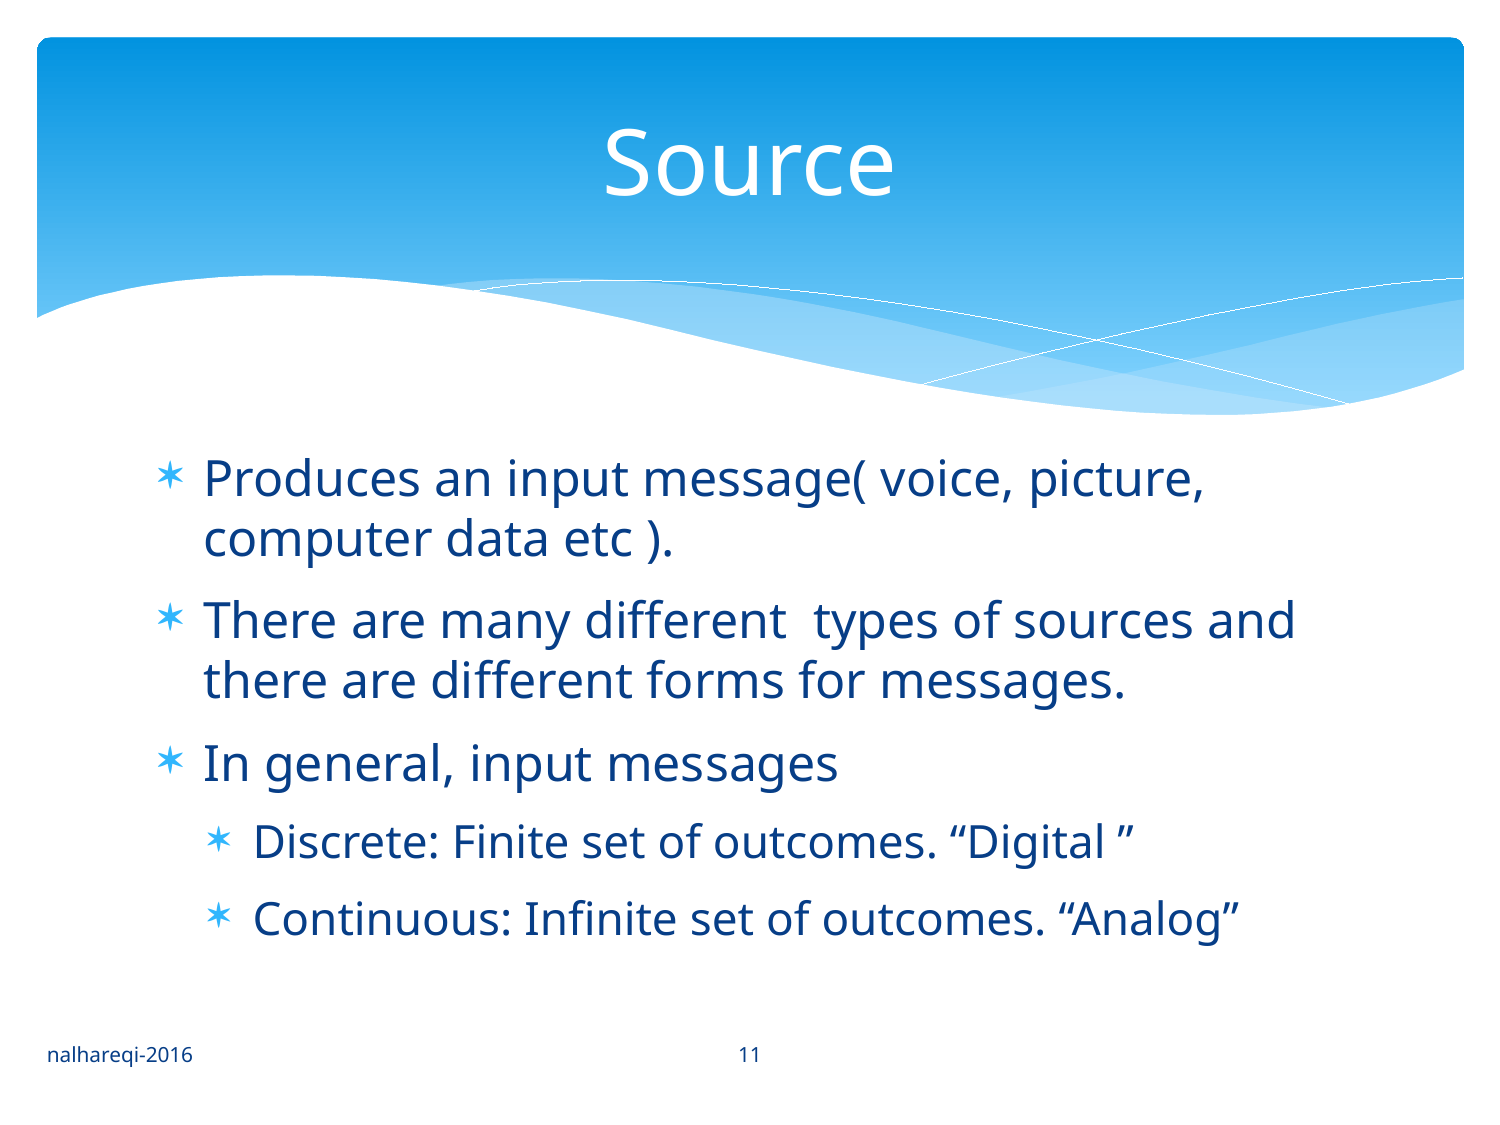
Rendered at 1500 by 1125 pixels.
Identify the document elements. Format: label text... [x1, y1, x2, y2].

footer nalhareqi-2016 [31, 1025, 653, 1086]
slide_number 11 [654, 1025, 846, 1086]
title Source [75, 55, 1425, 261]
list Produces an input message( voice, picture, computer data etc ). There are many different types of sources and there are different forms for messages. In general, input messages Discrete: Finite set of outcomes. “Digital ” Continuous: Infinite set of outcomes. “Analog” [143, 438, 1359, 1005]
